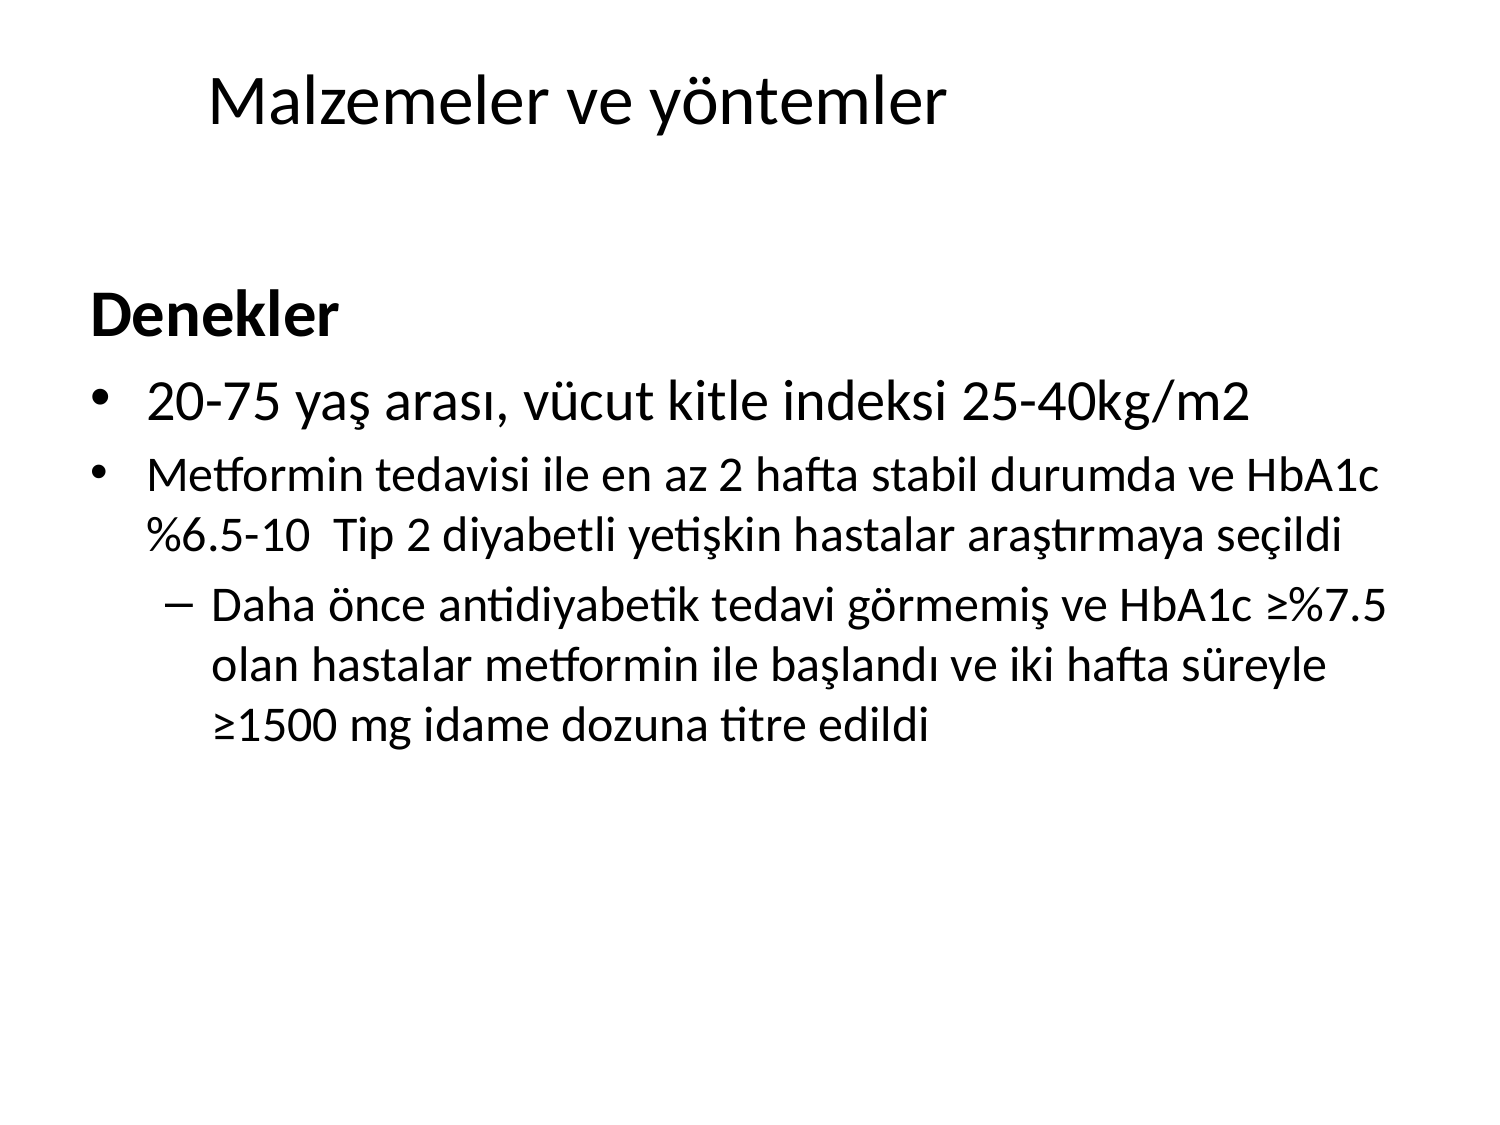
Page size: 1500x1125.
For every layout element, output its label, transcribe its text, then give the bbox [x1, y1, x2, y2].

title Malzemeler ve yöntemler [75, 45, 1425, 233]
list Denekler 20-75 yaş arası, vücut kitle indeksi 25-40kg/m2 Metformin tedavisi ile en az 2 hafta stabil durumda ve HbA1c %6.5-10 Tip 2 diyabetli yetişkin hastalar araştırmaya seçildi Daha önce antidiyabetik tedavi görmemiş ve HbA1c ≥%7.5 olan hastalar metformin ile başlandı ve iki hafta süreyle ≥1500 mg idame dozuna titre edildi [75, 262, 1425, 1005]
